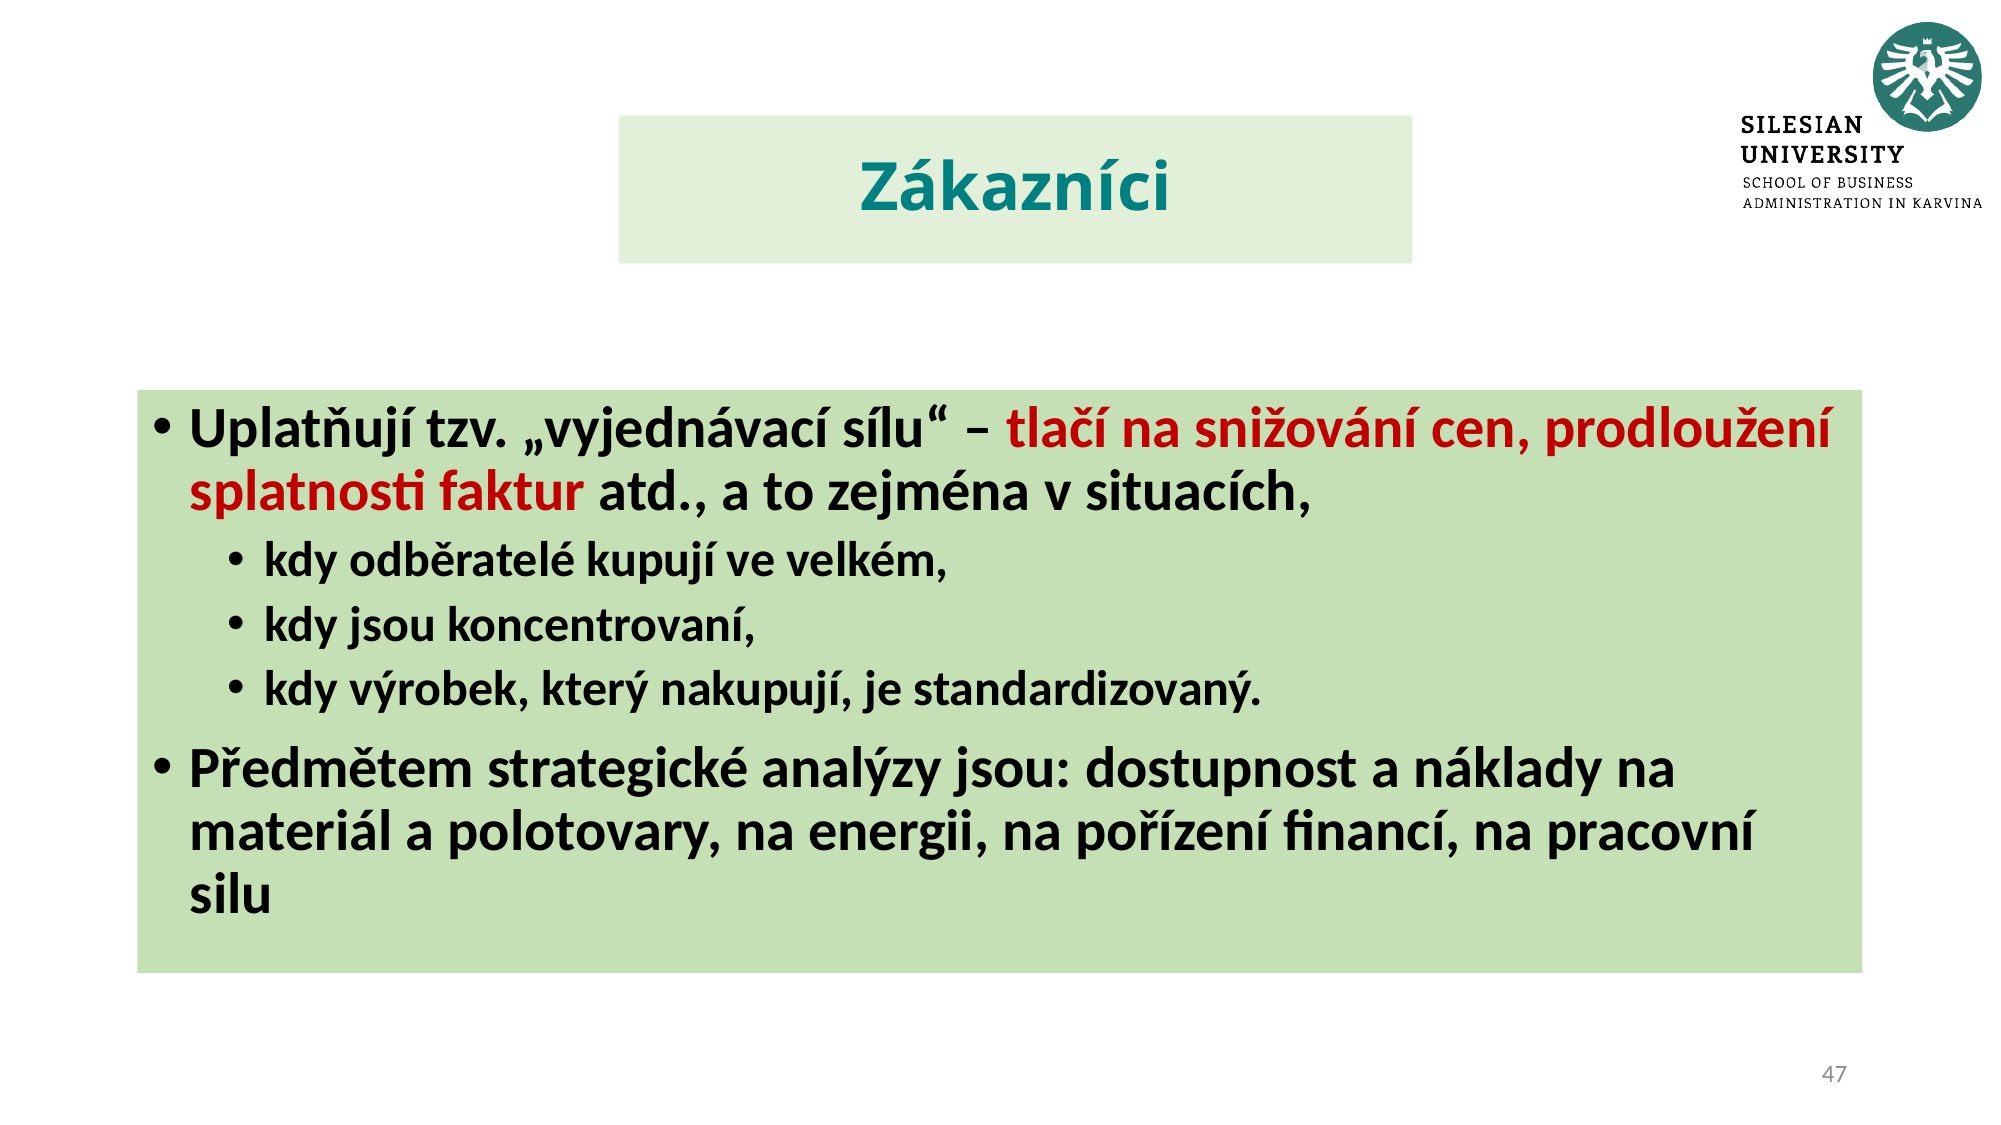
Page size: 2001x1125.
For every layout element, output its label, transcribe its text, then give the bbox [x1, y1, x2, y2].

slide_number 47 [1412, 1042, 1863, 1103]
picture [1741, 22, 1982, 208]
list Uplatňují tzv. „vyjednávací sílu“ – tlačí na snižování cen, prodloužení splatnosti faktur atd., a to zejména v situacích, kdy odběratelé kupují ve velkém, kdy jsou koncentrovaní, kdy výrobek, který nakupují, je standardizovaný. Předmětem strategické analýzy jsou: dostupnost a náklady na materiál a polotovary, na energii, na pořízení financí, na pracovní silu [137, 389, 1863, 974]
title Zákazníci [619, 115, 1413, 264]
